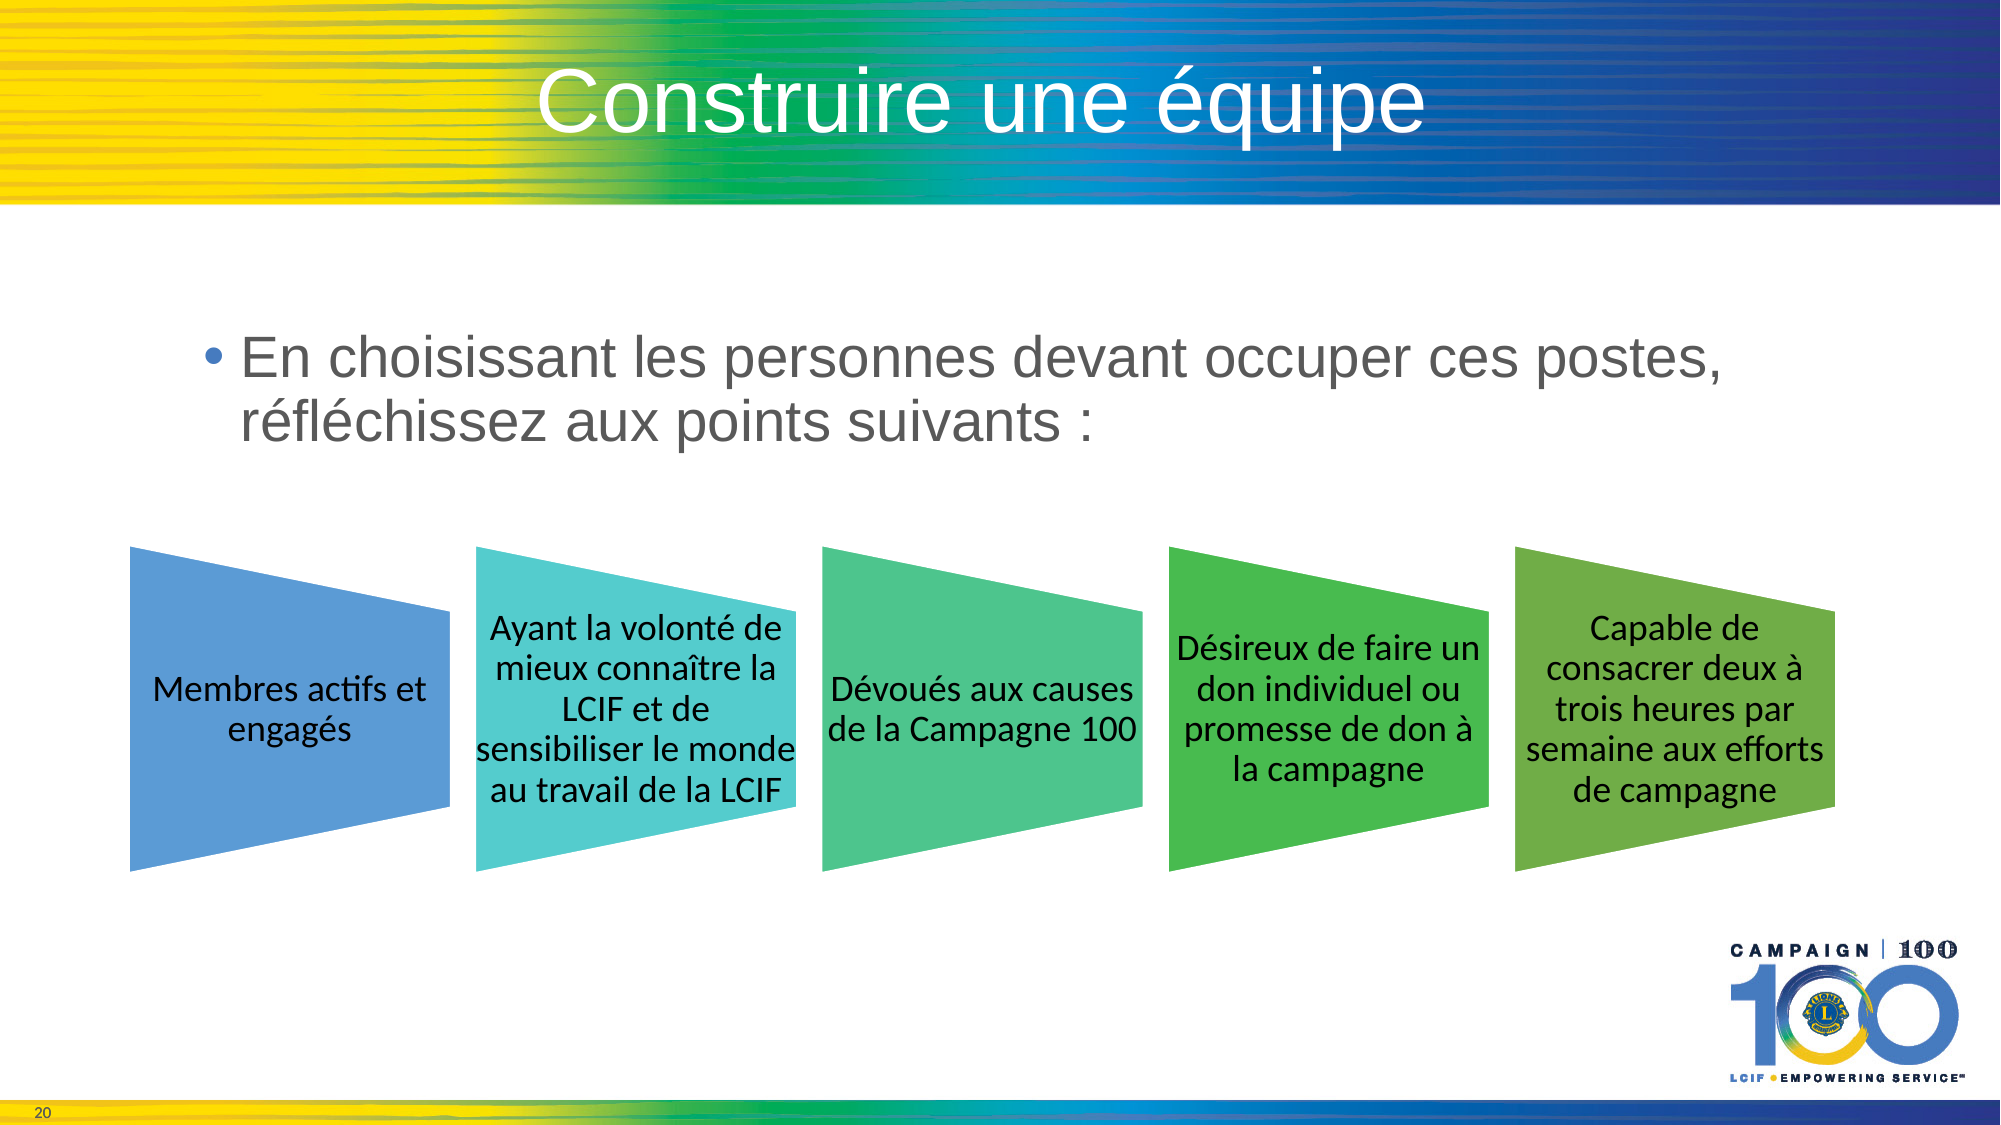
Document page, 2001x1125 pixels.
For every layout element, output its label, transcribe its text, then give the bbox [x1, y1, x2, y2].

list En choisissant les personnes devant occuper ces postes, réfléchissez aux points suivants : [188, 874, 1777, 978]
list En choisissant les personnes devant occuper ces postes, réfléchissez aux points suivants : [188, 320, 1777, 545]
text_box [127, 545, 1838, 874]
picture [0, 0, 2000, 1125]
title Construire une équipe [27, 46, 1938, 161]
